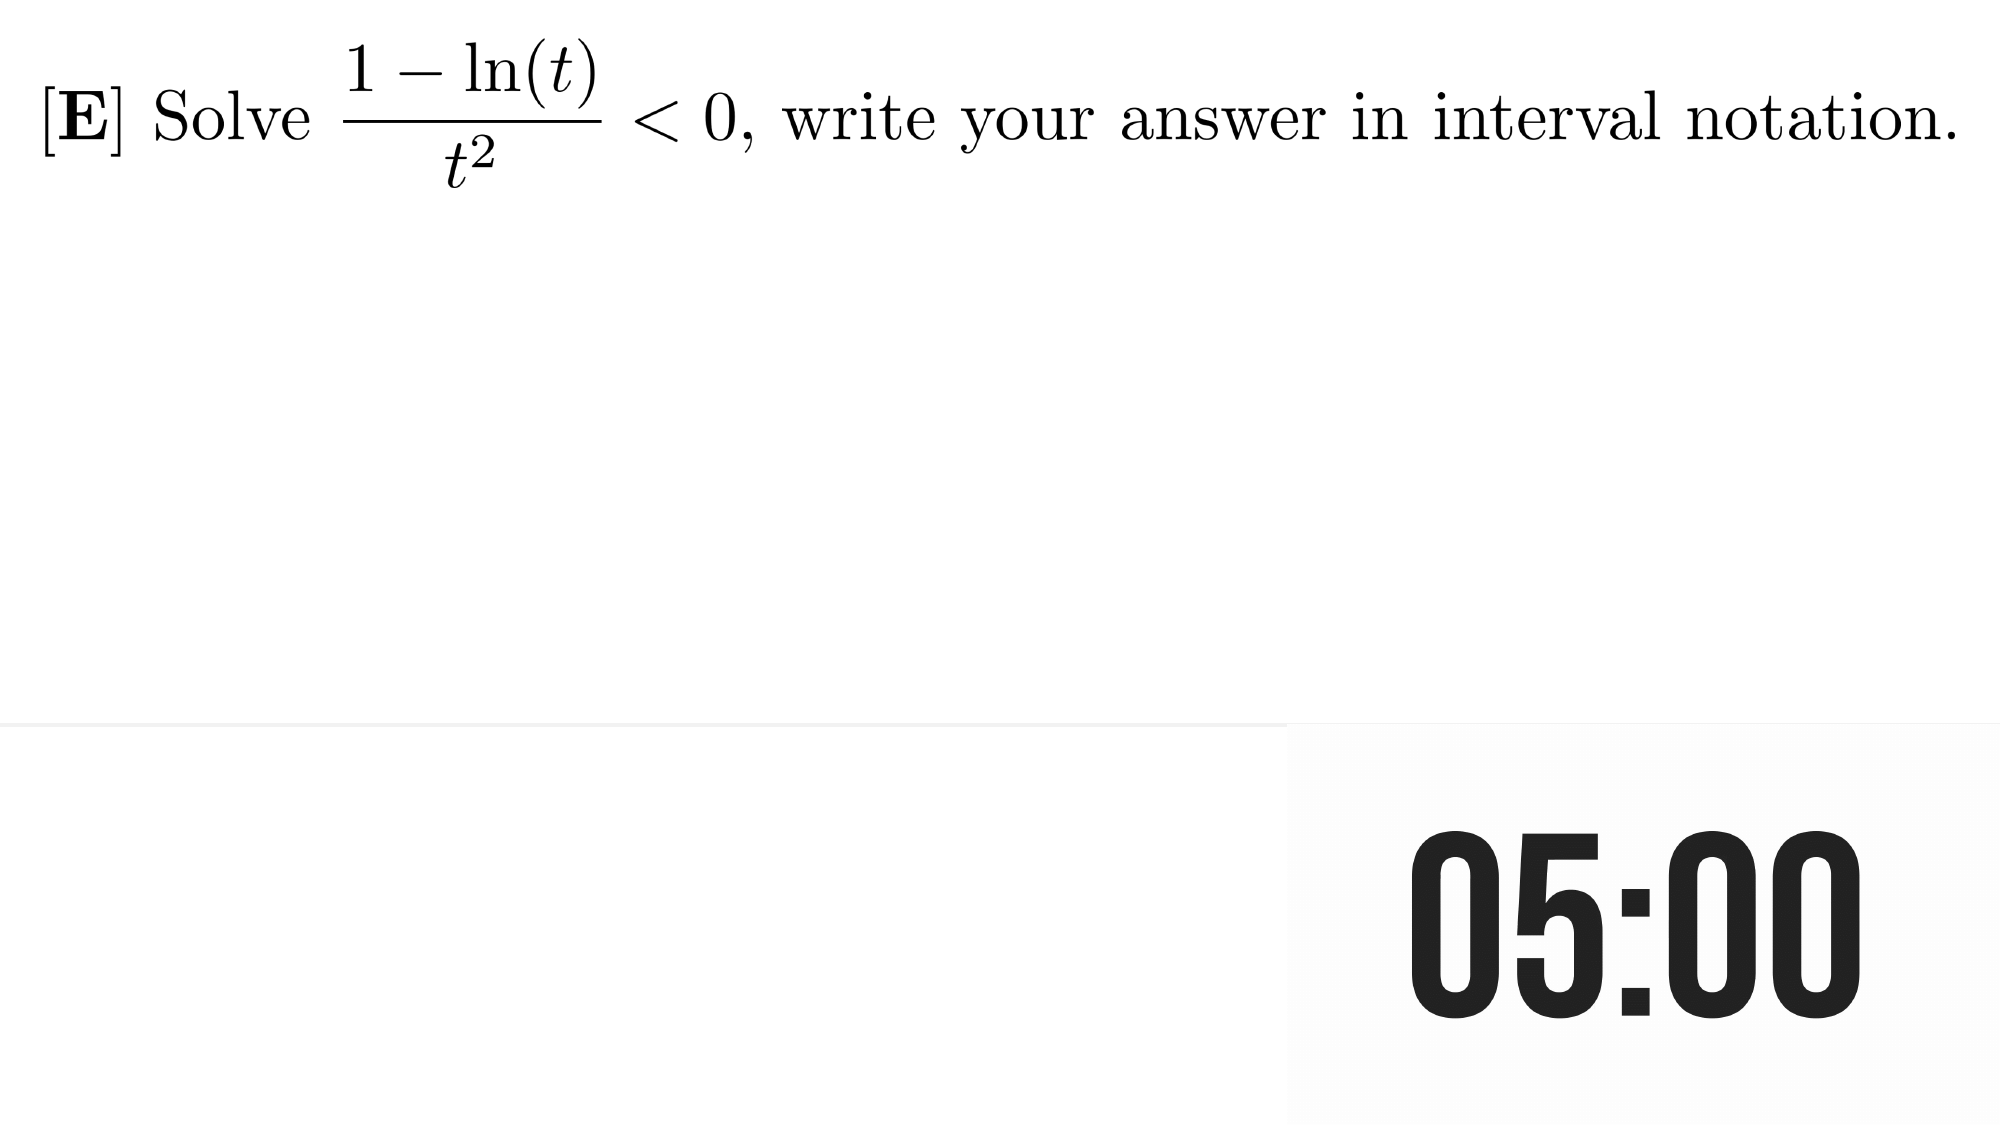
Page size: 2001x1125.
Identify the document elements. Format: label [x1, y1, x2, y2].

picture [44, 38, 1956, 188]
text_box [1285, 723, 2000, 1125]
